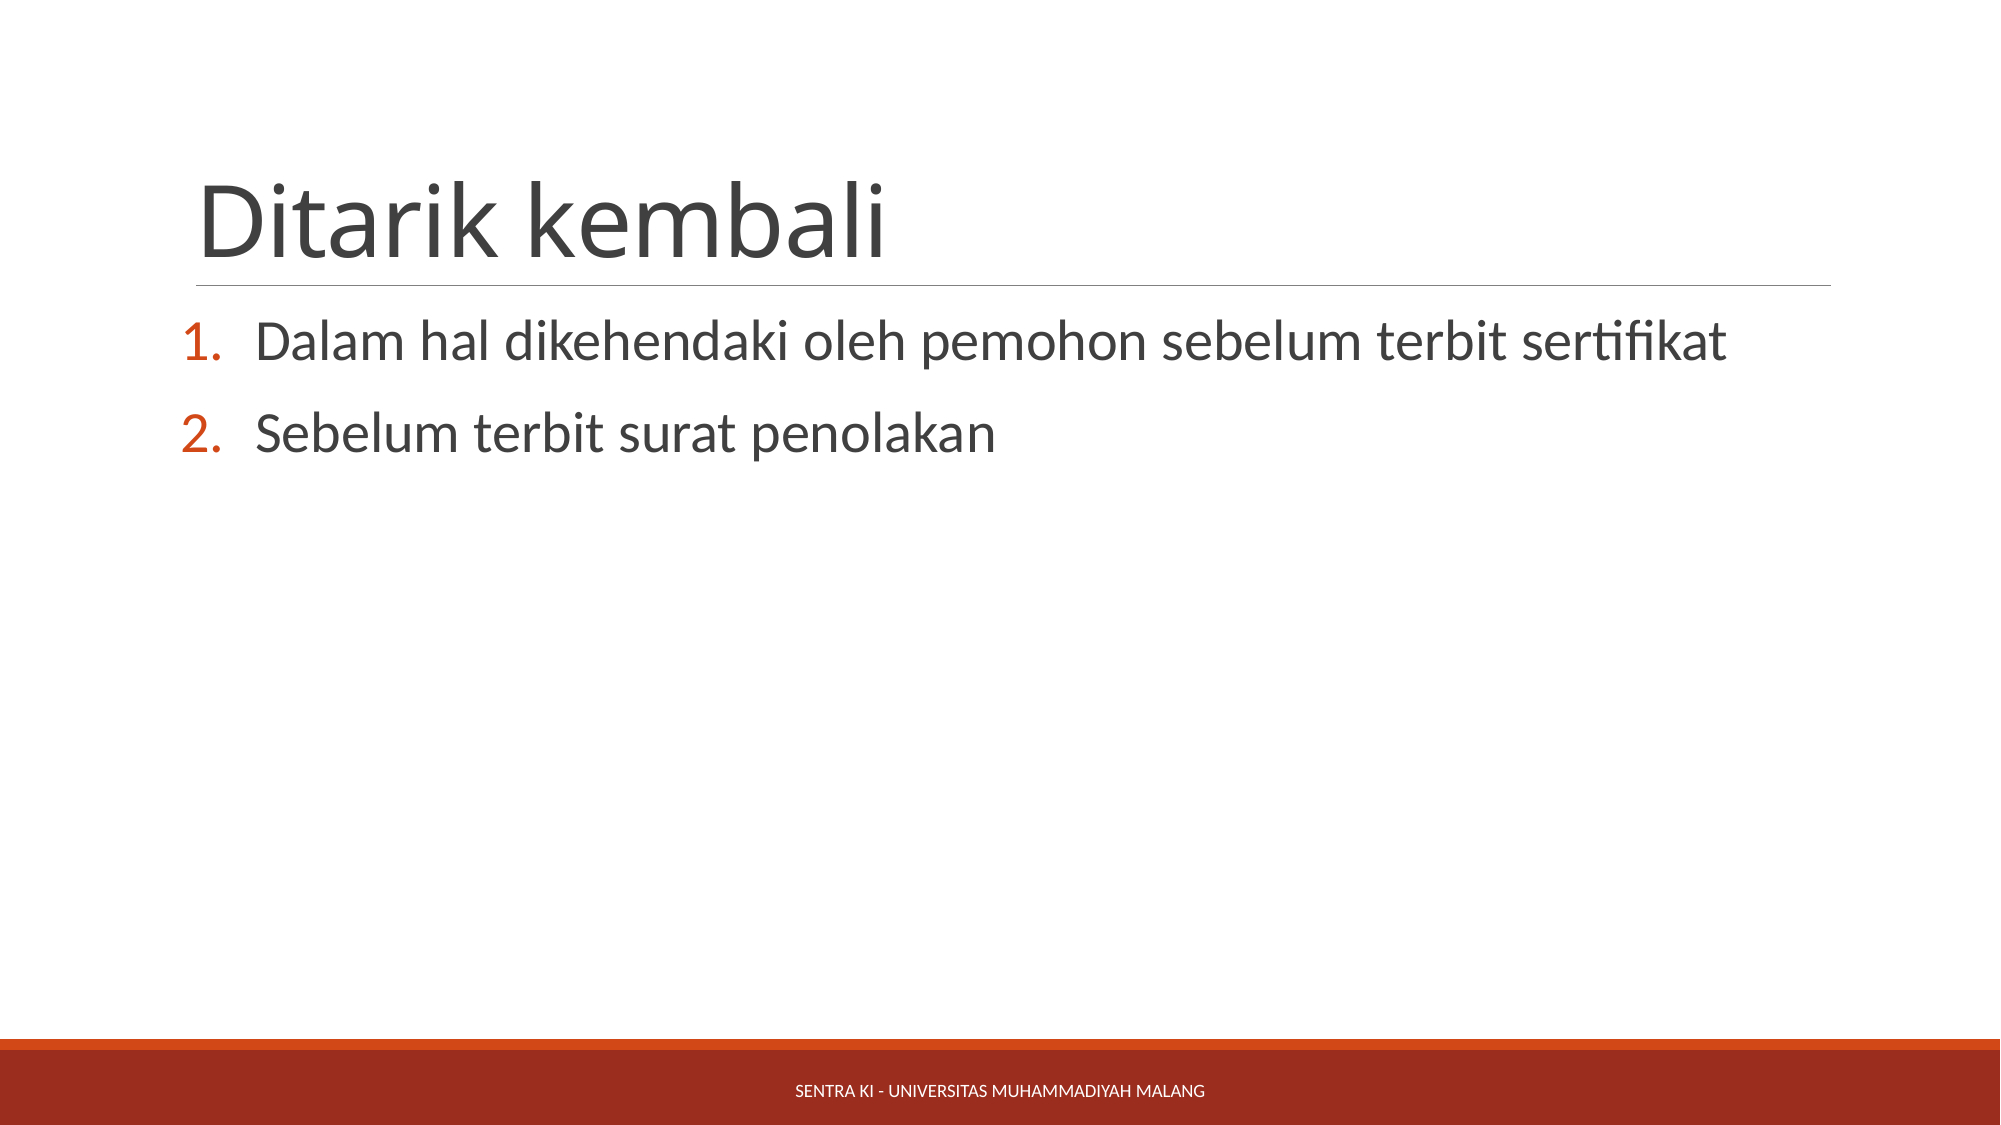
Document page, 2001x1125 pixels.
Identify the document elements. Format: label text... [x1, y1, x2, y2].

title Ditarik kembali [180, 47, 1830, 285]
footer Sentra KI - Universitas Muhammadiyah Malang [604, 1059, 1396, 1120]
list Dalam hal dikehendaki oleh pemohon sebelum terbit sertifikat Sebelum terbit surat penolakan [180, 302, 1830, 963]
